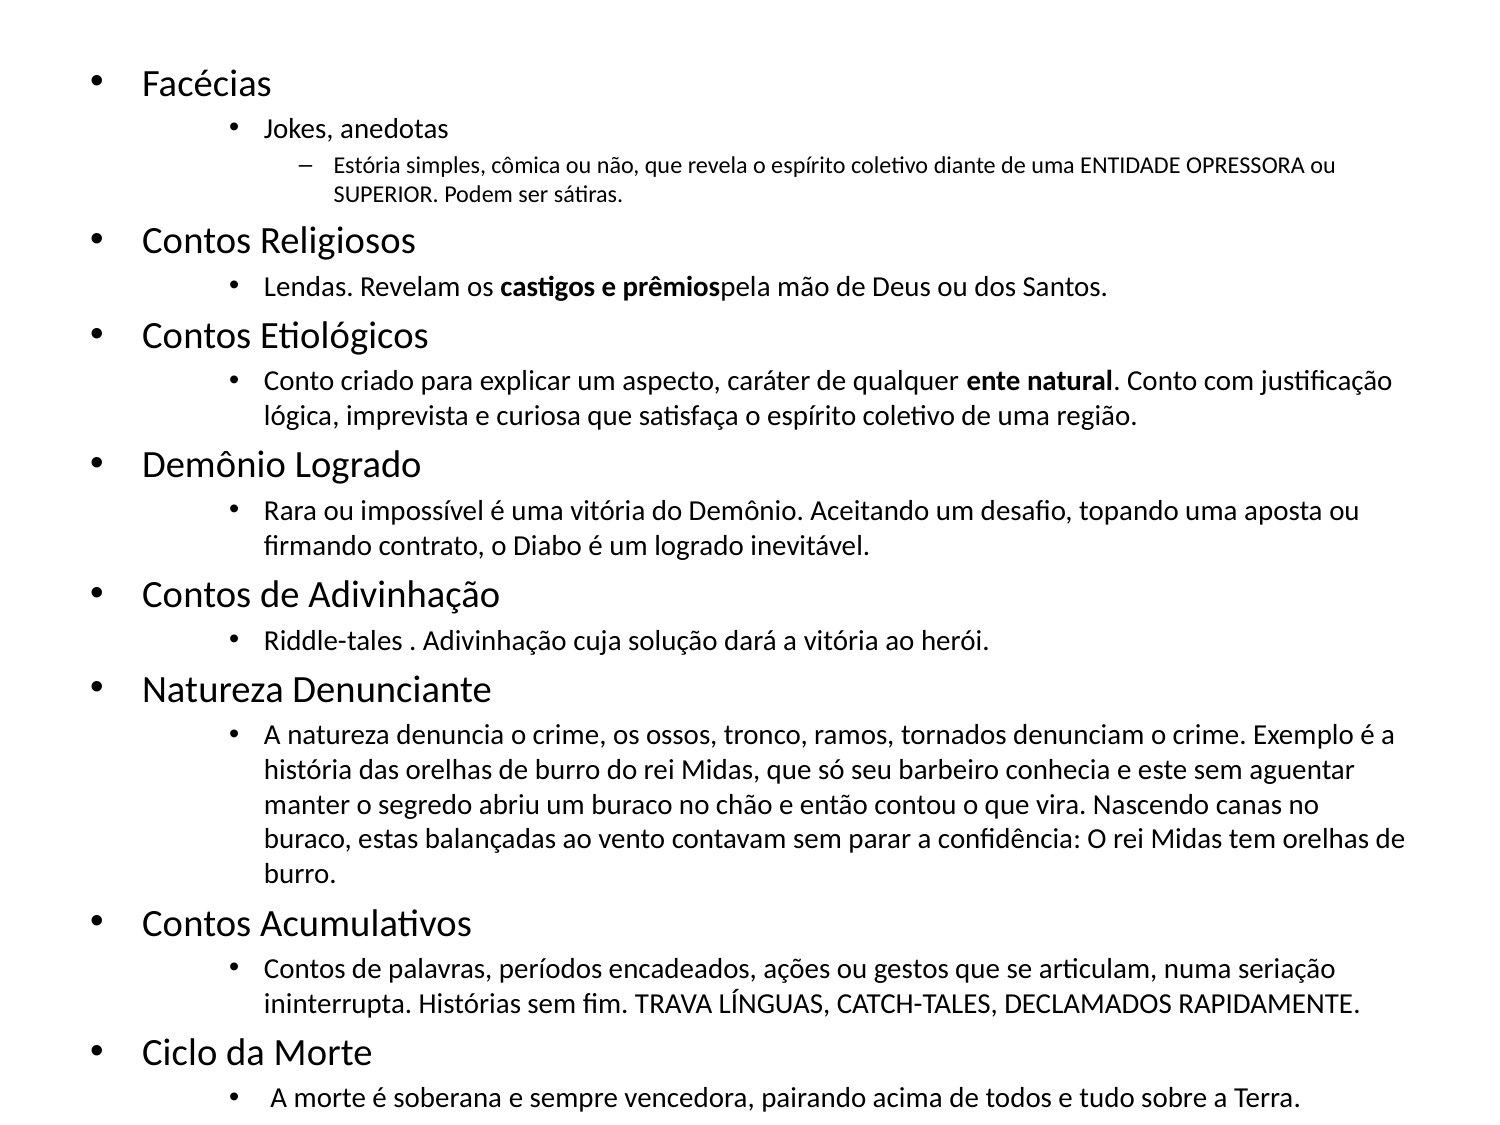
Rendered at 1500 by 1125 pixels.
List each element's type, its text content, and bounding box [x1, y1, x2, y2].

list Facécias Jokes, anedotas Estória simples, cômica ou não, que revela o espírito coletivo diante de uma ENTIDADE OPRESSORA ou SUPERIOR. Podem ser sátiras. Contos Religiosos Lendas. Revelam os castigos e prêmiospela mão de Deus ou dos Santos. Contos Etiológicos Conto criado para explicar um aspecto, caráter de qualquer ente natural. Conto com justificação lógica, imprevista e curiosa que satisfaça o espírito coletivo de uma região. Demônio Logrado Rara ou impossível é uma vitória do Demônio. Aceitando um desafio, topando uma aposta ou firmando contrato, o Diabo é um logrado inevitável. Contos de Adivinhação Riddle-tales . Adivinhação cuja solução dará a vitória ao herói. Natureza Denunciante A natureza denuncia o crime, os ossos, tronco, ramos, tornados denunciam o crime. Exemplo é a história das orelhas de burro do rei Midas, que só seu barbeiro conhecia e este sem aguentar manter o segredo abriu um buraco no chão e então contou o que vira. Nascendo canas no buraco, estas balançadas ao vento contavam sem parar a confidência: O rei Midas tem orelhas de burro. Contos Acumulativos Contos de palavras, períodos encadeados, ações ou gestos que se articulam, numa seriação ininterrupta. Histórias sem fim. TRAVA LÍNGUAS, CATCH-TALES, DECLAMADOS RAPIDAMENTE. Ciclo da Morte A morte é soberana e sempre vencedora, pairando acima de todos e tudo sobre a Terra. [75, 49, 1425, 1125]
